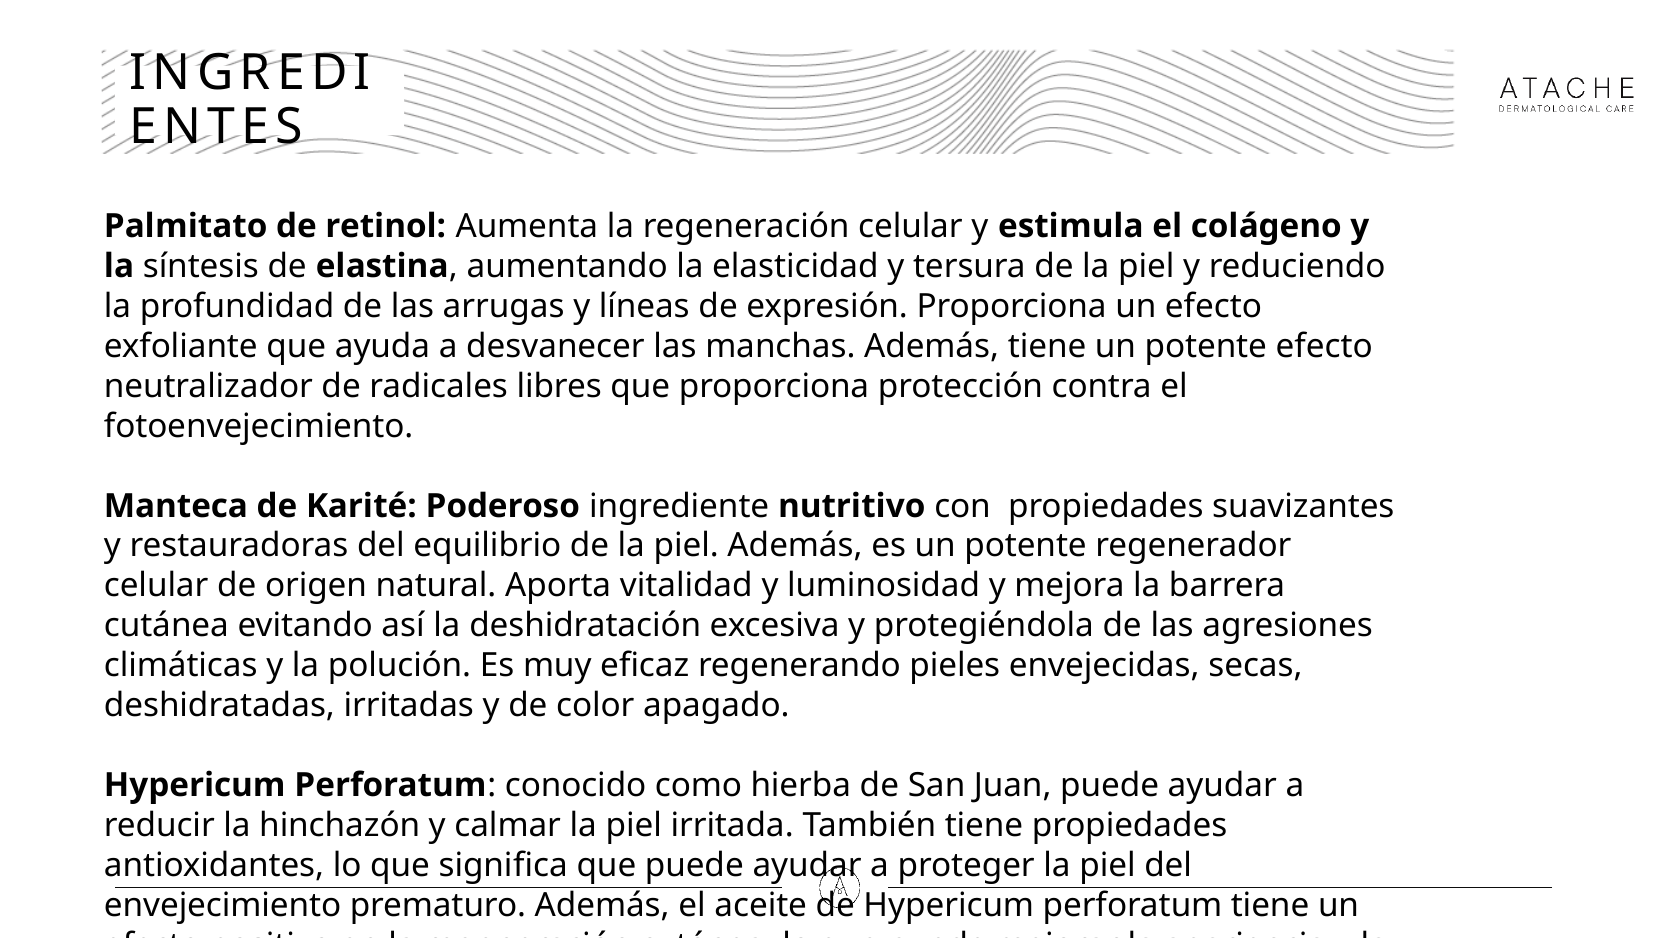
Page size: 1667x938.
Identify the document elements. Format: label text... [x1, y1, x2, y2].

title INGREDIENTES [114, 65, 405, 136]
text_box Palmitato de retinol: Aumenta la regeneración celular y estimula el colágeno y la síntesis de elastina, aumentando la elasticidad y tersura de la piel y reduciendo la profundidad de las arrugas y líneas de expresión. Proporciona un efecto exfoliante que ayuda a desvanecer las manchas. Además, tiene un potente efecto neutralizador de radicales libres que proporciona protección contra el fotoenvejecimiento. Manteca de Karité: Poderoso ingrediente nutritivo con propiedades suavizantes y restauradoras del equilibrio de la piel. Además, es un potente regenerador celular de origen natural. Aporta vitalidad y luminosidad y mejora la barrera cutánea evitando así la deshidratación excesiva y protegiéndola de las agresiones climáticas y la polución. Es muy eficaz regenerando pieles envejecidas, secas, deshidratadas, irritadas y de color apagado. Hypericum Perforatum: conocido como hierba de San Juan, puede ayudar a reducir la hinchazón y calmar la piel irritada. También tiene propiedades antioxidantes, lo que signiﬁca que puede ayudar a proteger la piel del envejecimiento prematuro. Además, el aceite de Hypericum perforatum tiene un efecto positivo en la regeneración cutánea, lo que puede mejorar la apariencia y la salud general de la piel. [89, 196, 1417, 938]
picture [72, 18, 1667, 177]
